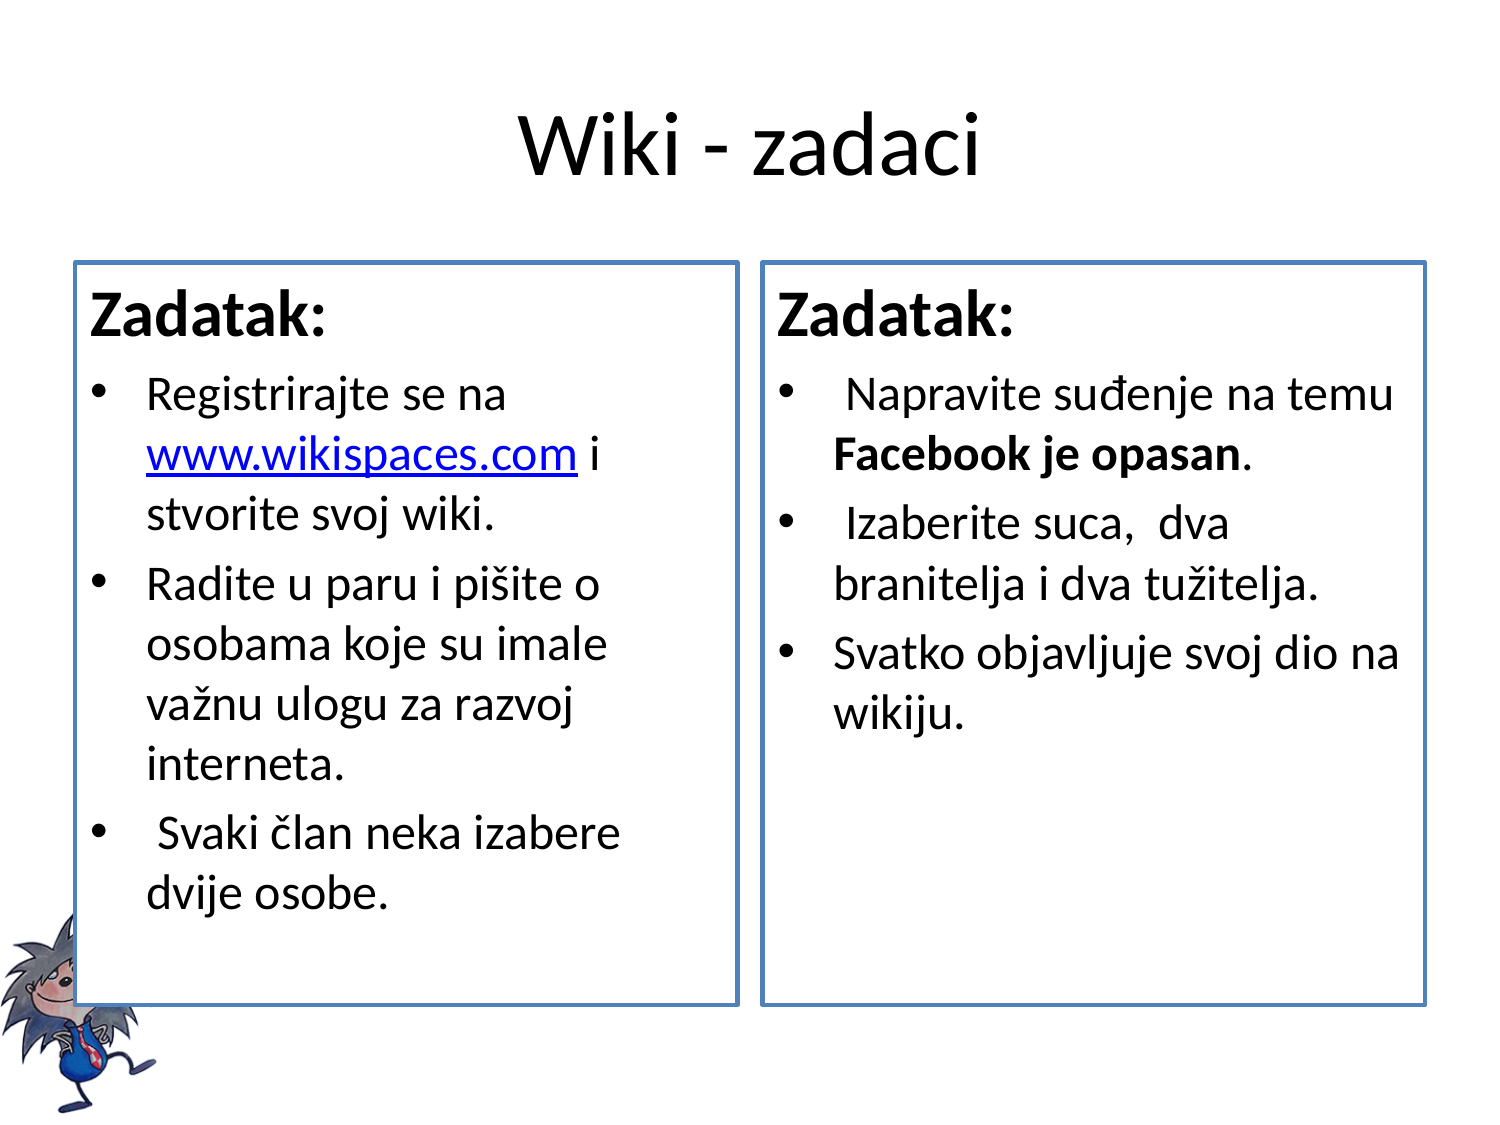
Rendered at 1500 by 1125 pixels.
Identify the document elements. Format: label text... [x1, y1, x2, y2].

picture [0, 910, 157, 1114]
title Wiki - zadaci [75, 45, 1425, 233]
list Zadatak: Registrirajte se na www.wikispaces.com i stvorite svoj wiki. Radite u paru i pišite o osobama koje su imale važnu ulogu za razvoj interneta. Svaki član neka izabere dvije osobe. [73, 260, 740, 1007]
list Zadatak: Napravite suđenje na temu Facebook je opasan. Izaberite suca, dva branitelja i dva tužitelja. Svatko objavljuje svoj dio na wikiju. [760, 260, 1427, 1007]
